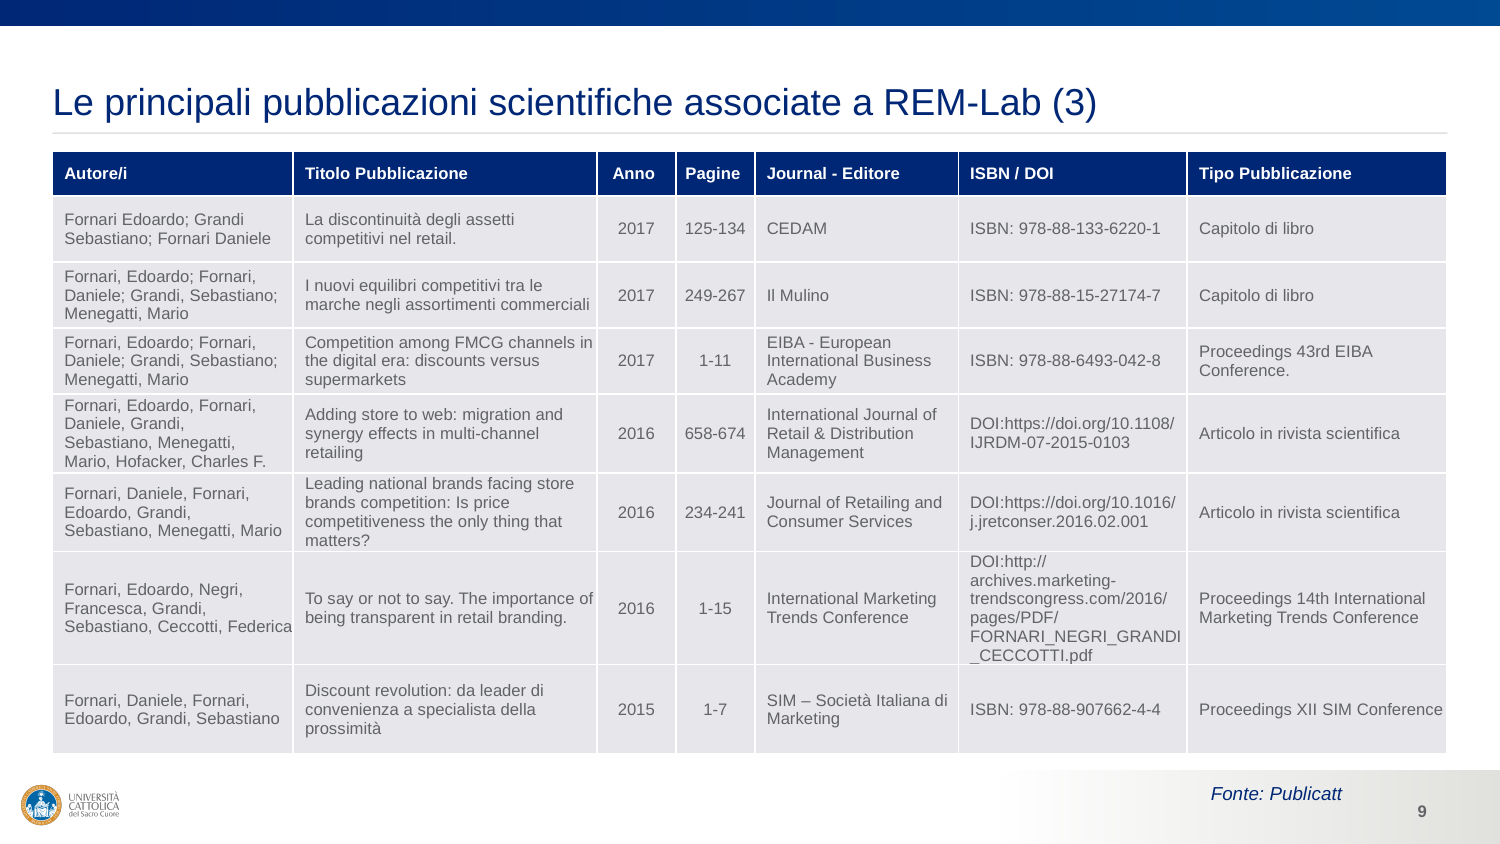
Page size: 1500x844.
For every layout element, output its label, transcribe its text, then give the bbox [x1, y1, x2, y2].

text_box Fonte: Publicatt [908, 774, 1357, 812]
table_cell 2016 [598, 552, 675, 664]
table_cell ISBN: 978-88-907662-4-4 [959, 665, 1186, 753]
table_cell Fornari Edoardo; Grandi Sebastiano; Fornari Daniele [53, 197, 292, 261]
table_cell Fornari, Edoardo, Negri, Francesca, Grandi, Sebastiano, Ceccotti, Federica [53, 552, 292, 664]
table_cell International Journal of Retail & Distribution Management [756, 395, 958, 472]
table_cell Adding store to web: migration and synergy effects in multi-channel retailing [294, 395, 596, 472]
table_cell 2015 [598, 665, 675, 753]
picture [14, 778, 126, 836]
table_cell Proceedings XII SIM Conference [1188, 665, 1446, 753]
table_cell 658-674 [677, 395, 754, 472]
table_cell DOI:https://doi.org/10.1108/IJRDM-07-2015-0103 [959, 395, 1186, 472]
table_header ISBN / DOI [959, 152, 1186, 195]
table_cell EIBA - European International Business Academy [756, 329, 958, 393]
table_cell 249-267 [677, 263, 754, 327]
table_header Titolo Pubblicazione [294, 152, 596, 195]
table_cell Articolo in rivista scientifica [1188, 395, 1446, 472]
table_cell Il Mulino [756, 263, 958, 327]
table_header Autore/i [53, 152, 292, 195]
table_cell 2017 [598, 329, 675, 393]
table_cell Articolo in rivista scientifica [1188, 474, 1446, 551]
table_cell CEDAM [756, 197, 958, 261]
table_cell DOI:http://archives.marketing-trendscongress.com/2016/pages/PDF/FORNARI_NEGRI_GRANDI_CECCOTTI.pdf [959, 552, 1186, 664]
table_cell ISBN: 978-88-15-27174-7 [959, 263, 1186, 327]
table_cell Leading national brands facing store brands competition: Is price competitiveness the only thing that matters? [294, 474, 596, 551]
table_cell Competition among FMCG channels in the digital era: discounts versus supermarkets [294, 329, 596, 393]
table_cell 1-15 [677, 552, 754, 664]
table_cell 2017 [598, 197, 675, 261]
table_cell ISBN: 978-88-133-6220-1 [959, 197, 1186, 261]
table_cell ISBN: 978-88-6493-042-8 [959, 329, 1186, 393]
table_cell 1-7 [677, 665, 754, 753]
table_cell 234-241 [677, 474, 754, 551]
table_cell Fornari, Edoardo, Fornari, Daniele, Grandi, Sebastiano, Menegatti, Mario, Hofacker, Charles F. [53, 395, 292, 472]
table_cell 2016 [598, 395, 675, 472]
table_header Tipo Pubblicazione [1188, 152, 1446, 195]
table_cell DOI:https://doi.org/10.1016/j.jretconser.2016.02.001 [959, 474, 1186, 551]
table_header Journal - Editore [756, 152, 958, 195]
table_cell SIM – Società Italiana di Marketing [756, 665, 958, 753]
table_cell 2016 [598, 474, 675, 551]
table_cell Fornari, Edoardo; Fornari, Daniele; Grandi, Sebastiano; Menegatti, Mario [53, 329, 292, 393]
table_cell 125-134 [677, 197, 754, 261]
table_cell Fornari, Edoardo; Fornari, Daniele; Grandi, Sebastiano; Menegatti, Mario [53, 263, 292, 327]
table_cell International Marketing Trends Conference [756, 552, 958, 664]
table_cell Fornari, Daniele, Fornari, Edoardo, Grandi, Sebastiano, Menegatti, Mario [53, 474, 292, 551]
table_header Anno [598, 152, 675, 195]
table_cell I nuovi equilibri competitivi tra le marche negli assortimenti commerciali [294, 263, 596, 327]
table_cell 2017 [598, 263, 675, 327]
table_cell Capitolo di libro [1188, 263, 1446, 327]
table_cell Proceedings 43rd EIBA Conference. [1188, 329, 1446, 393]
table_header Pagine [677, 152, 754, 195]
table_cell 1-11 [677, 329, 754, 393]
table_cell Discount revolution: da leader di convenienza a specialista della prossimità [294, 665, 596, 753]
table_cell Proceedings 14th International Marketing Trends Conference [1188, 552, 1446, 664]
table_cell Journal of Retailing and Consumer Services [756, 474, 958, 551]
table_cell La discontinuità degli assetti competitivi nel retail. [294, 197, 596, 261]
table_cell To say or not to say. The importance of being transparent in retail branding. [294, 552, 596, 664]
table_cell Fornari, Daniele, Fornari, Edoardo, Grandi, Sebastiano [53, 665, 292, 753]
title Le principali pubblicazioni scientifiche associate a REM-Lab (3) [52, 45, 1448, 124]
table_cell Capitolo di libro [1188, 197, 1446, 261]
